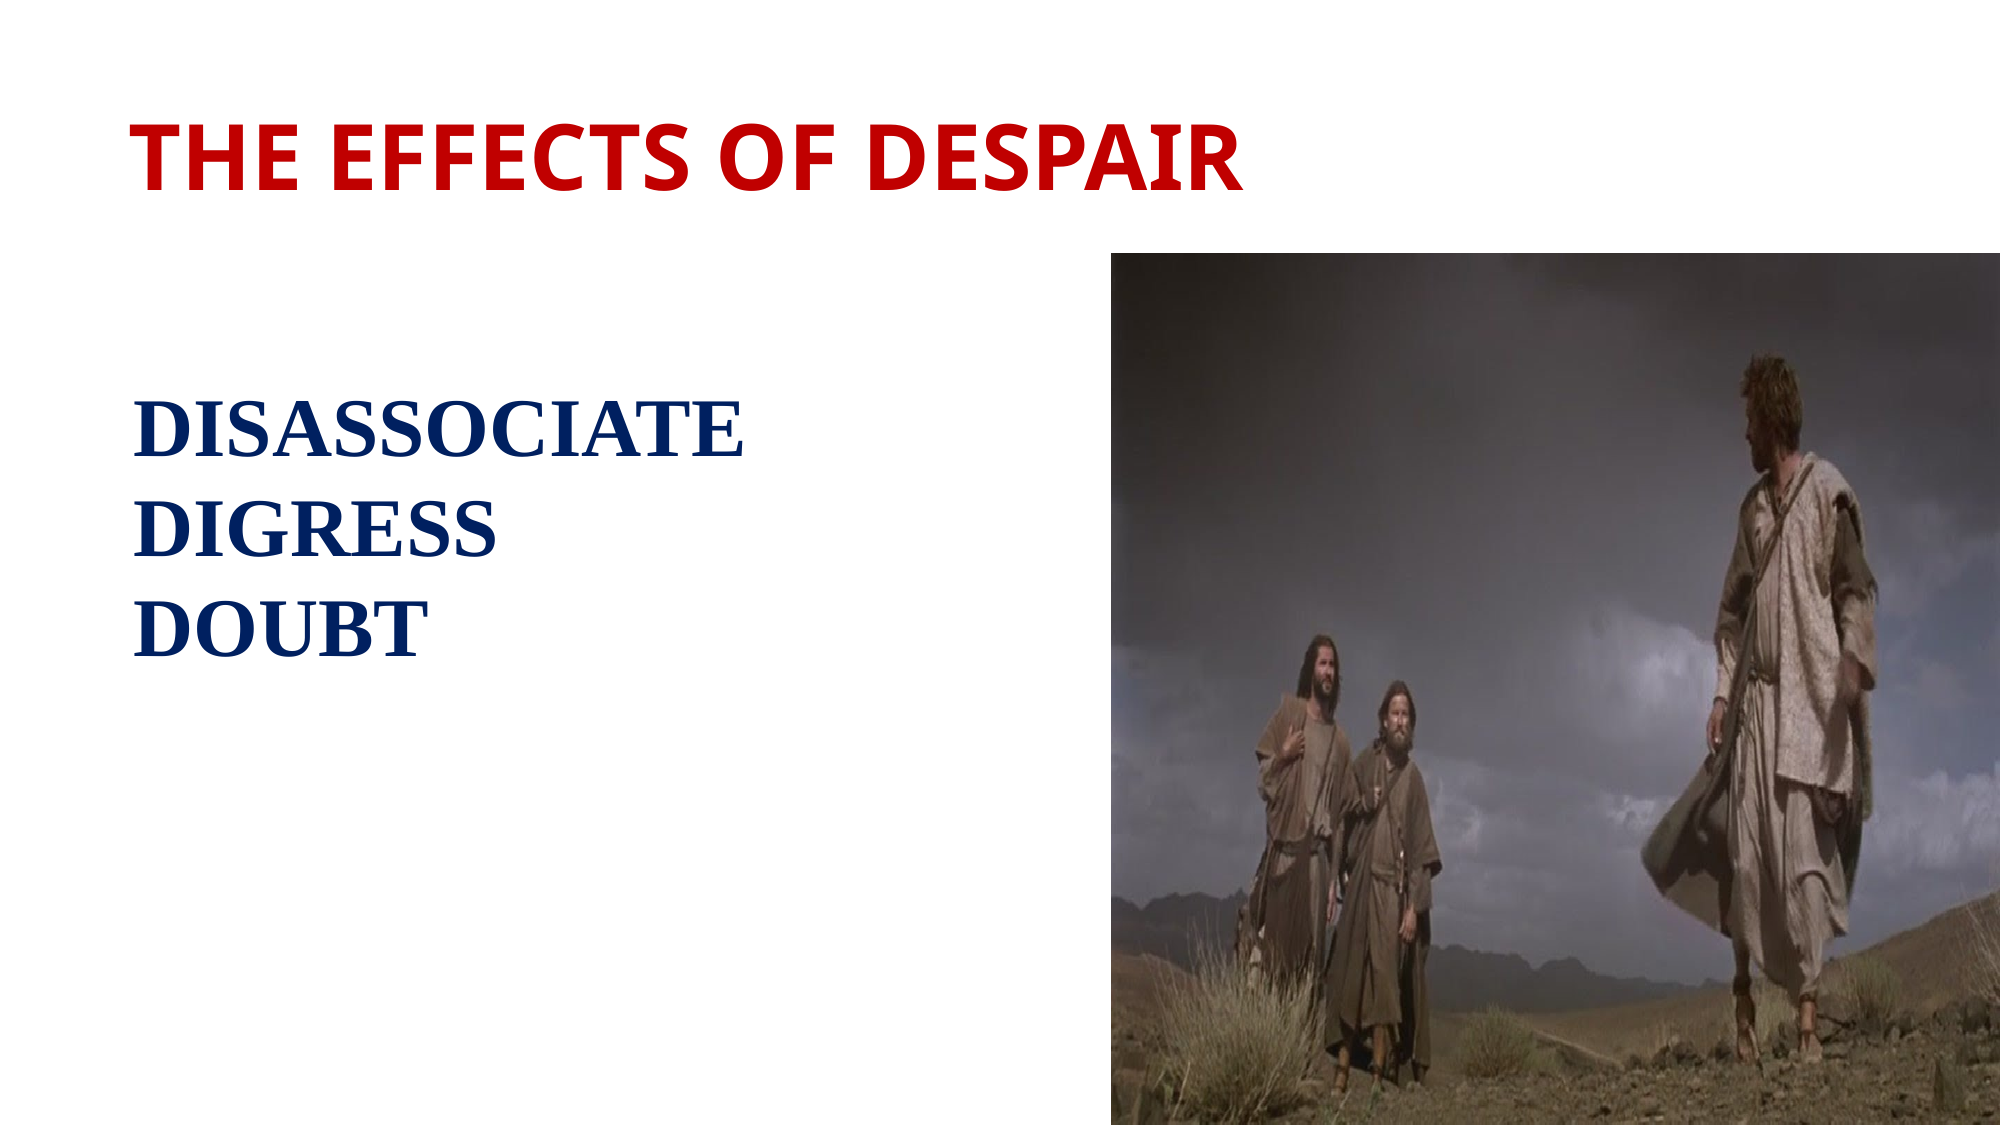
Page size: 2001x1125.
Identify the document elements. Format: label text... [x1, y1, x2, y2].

text_box DISASSOCIATE DIGRESS DOUBT [118, 365, 979, 681]
picture [1111, 253, 2000, 1125]
text_box THE EFFECTS OF DESPAIR [113, 91, 1422, 217]
